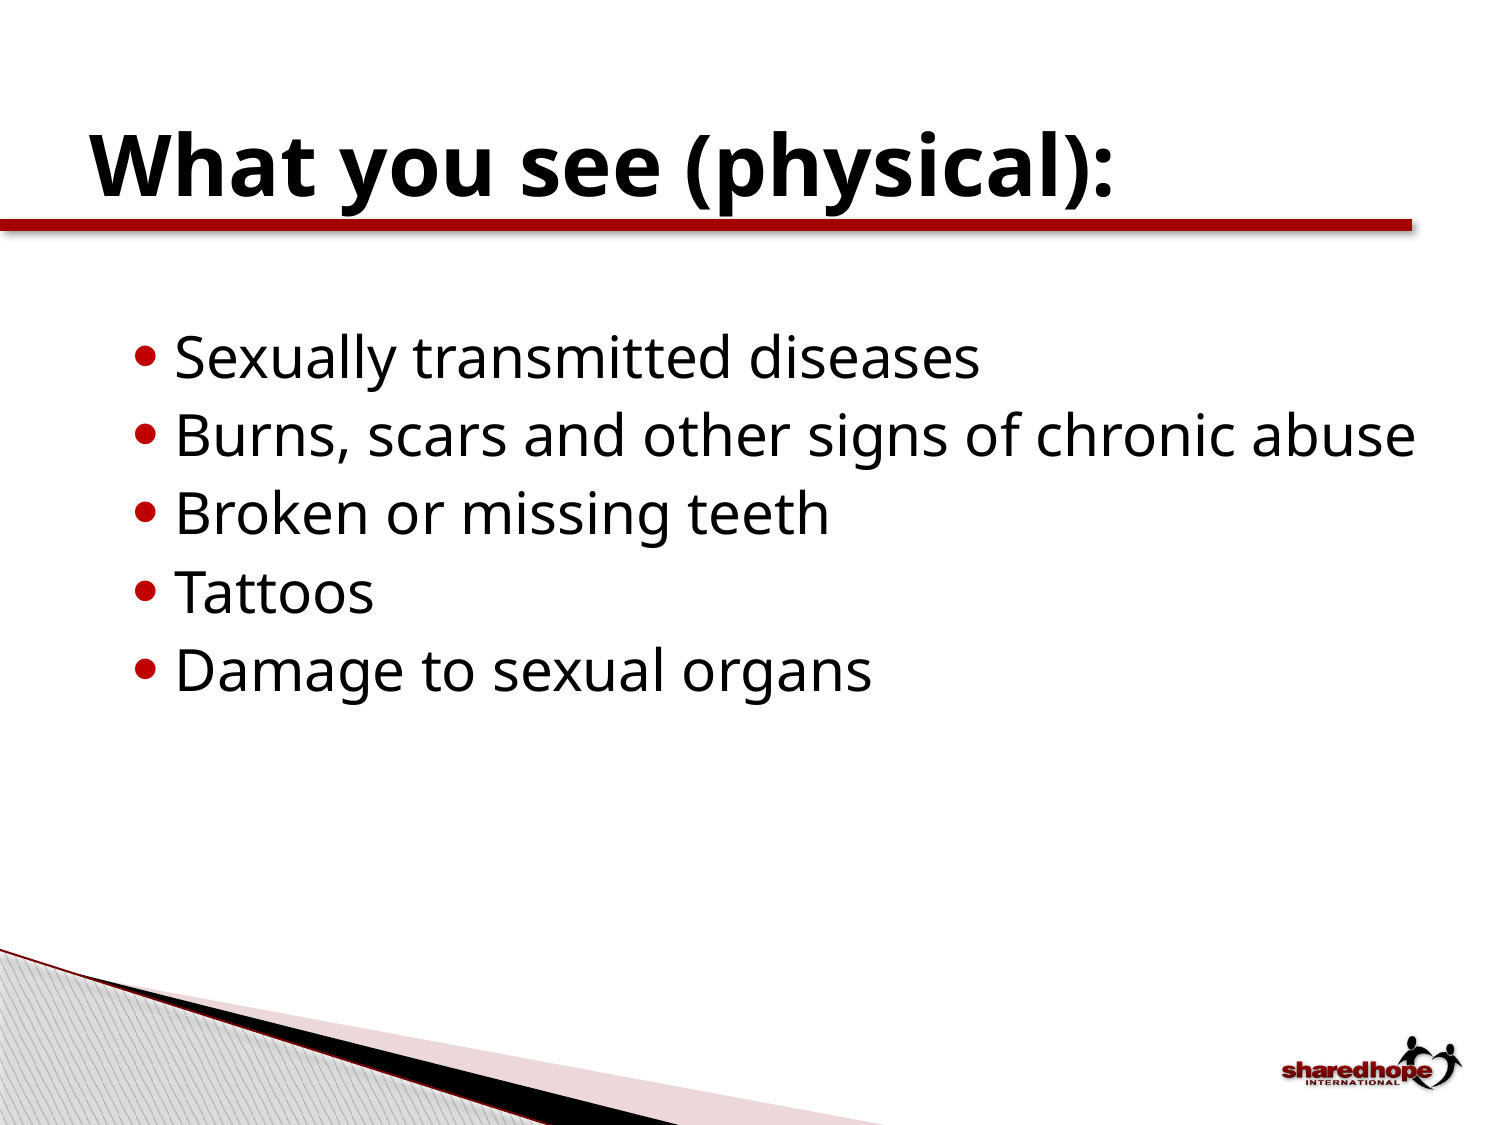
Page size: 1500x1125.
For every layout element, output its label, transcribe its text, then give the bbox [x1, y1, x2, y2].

title What you see (physical): [75, 50, 1425, 275]
list Sexually transmitted diseases Burns, scars and other signs of chronic abuse Broken or missing teeth Tattoos Damage to sexual organs [99, 312, 1450, 813]
picture [1280, 1027, 1463, 1094]
